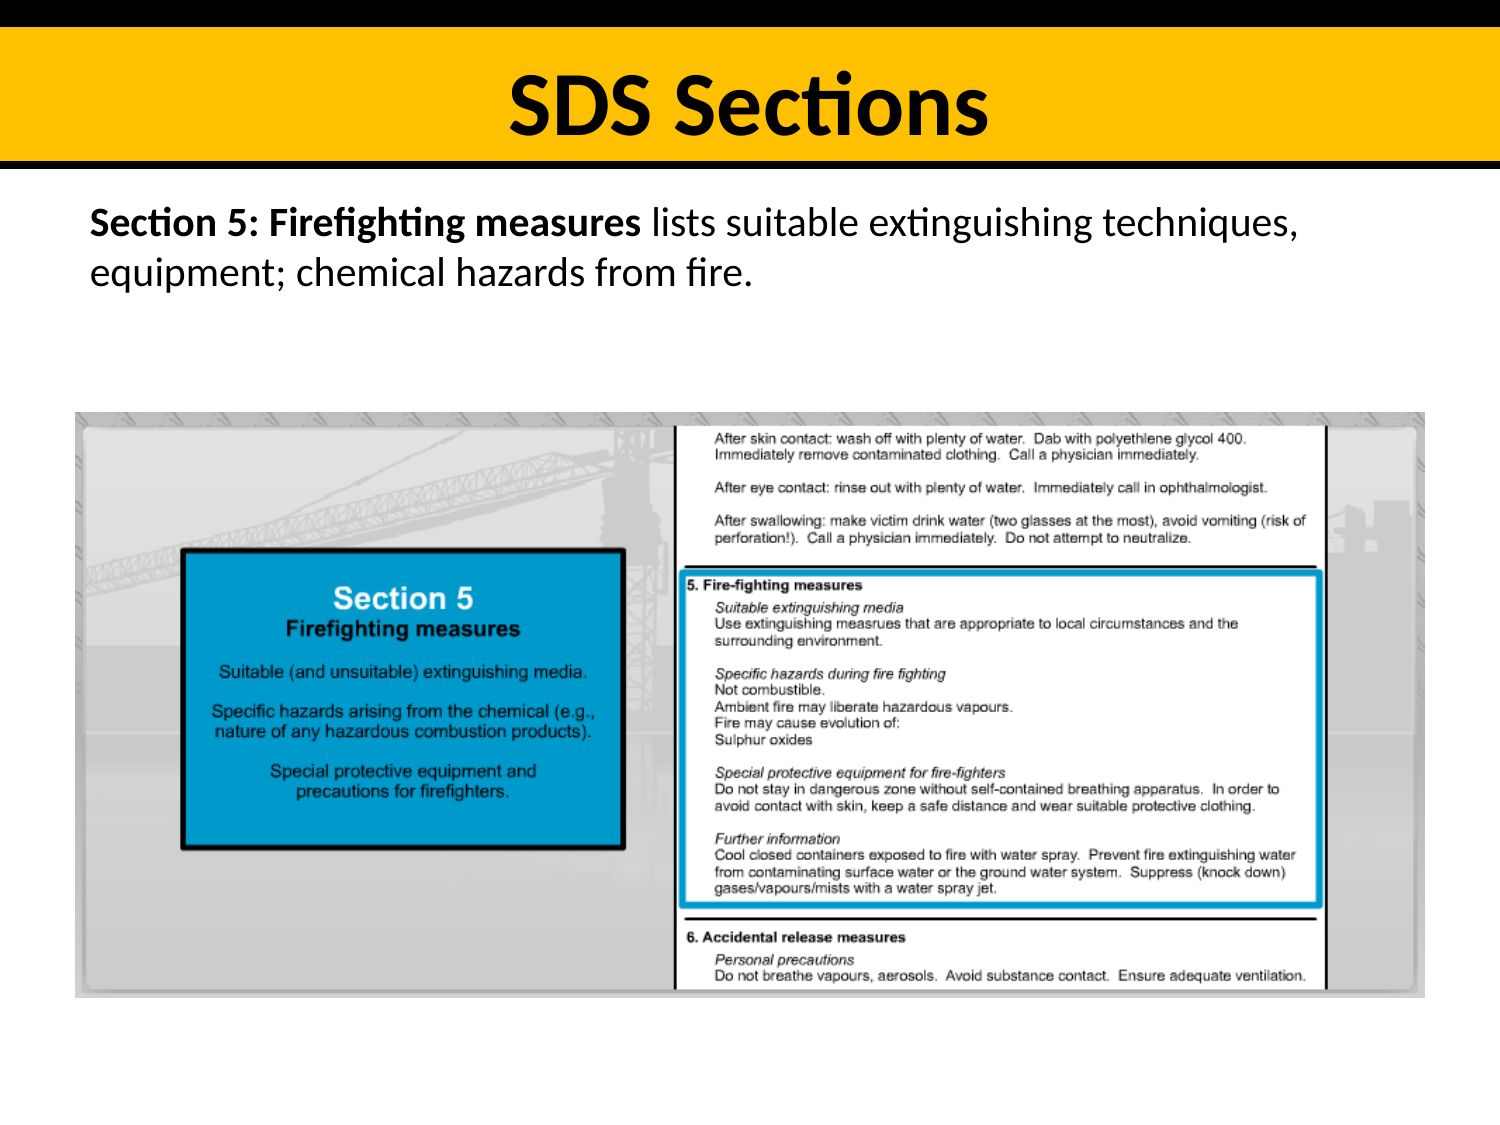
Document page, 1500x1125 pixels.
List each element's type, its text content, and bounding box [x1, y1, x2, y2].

text_box SDS Sections [74, 36, 1425, 187]
text_box Section 5: Firefighting measures lists suitable extinguishing techniques, equipment; chemical hazards from fire. [74, 187, 1425, 303]
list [74, 412, 1426, 998]
